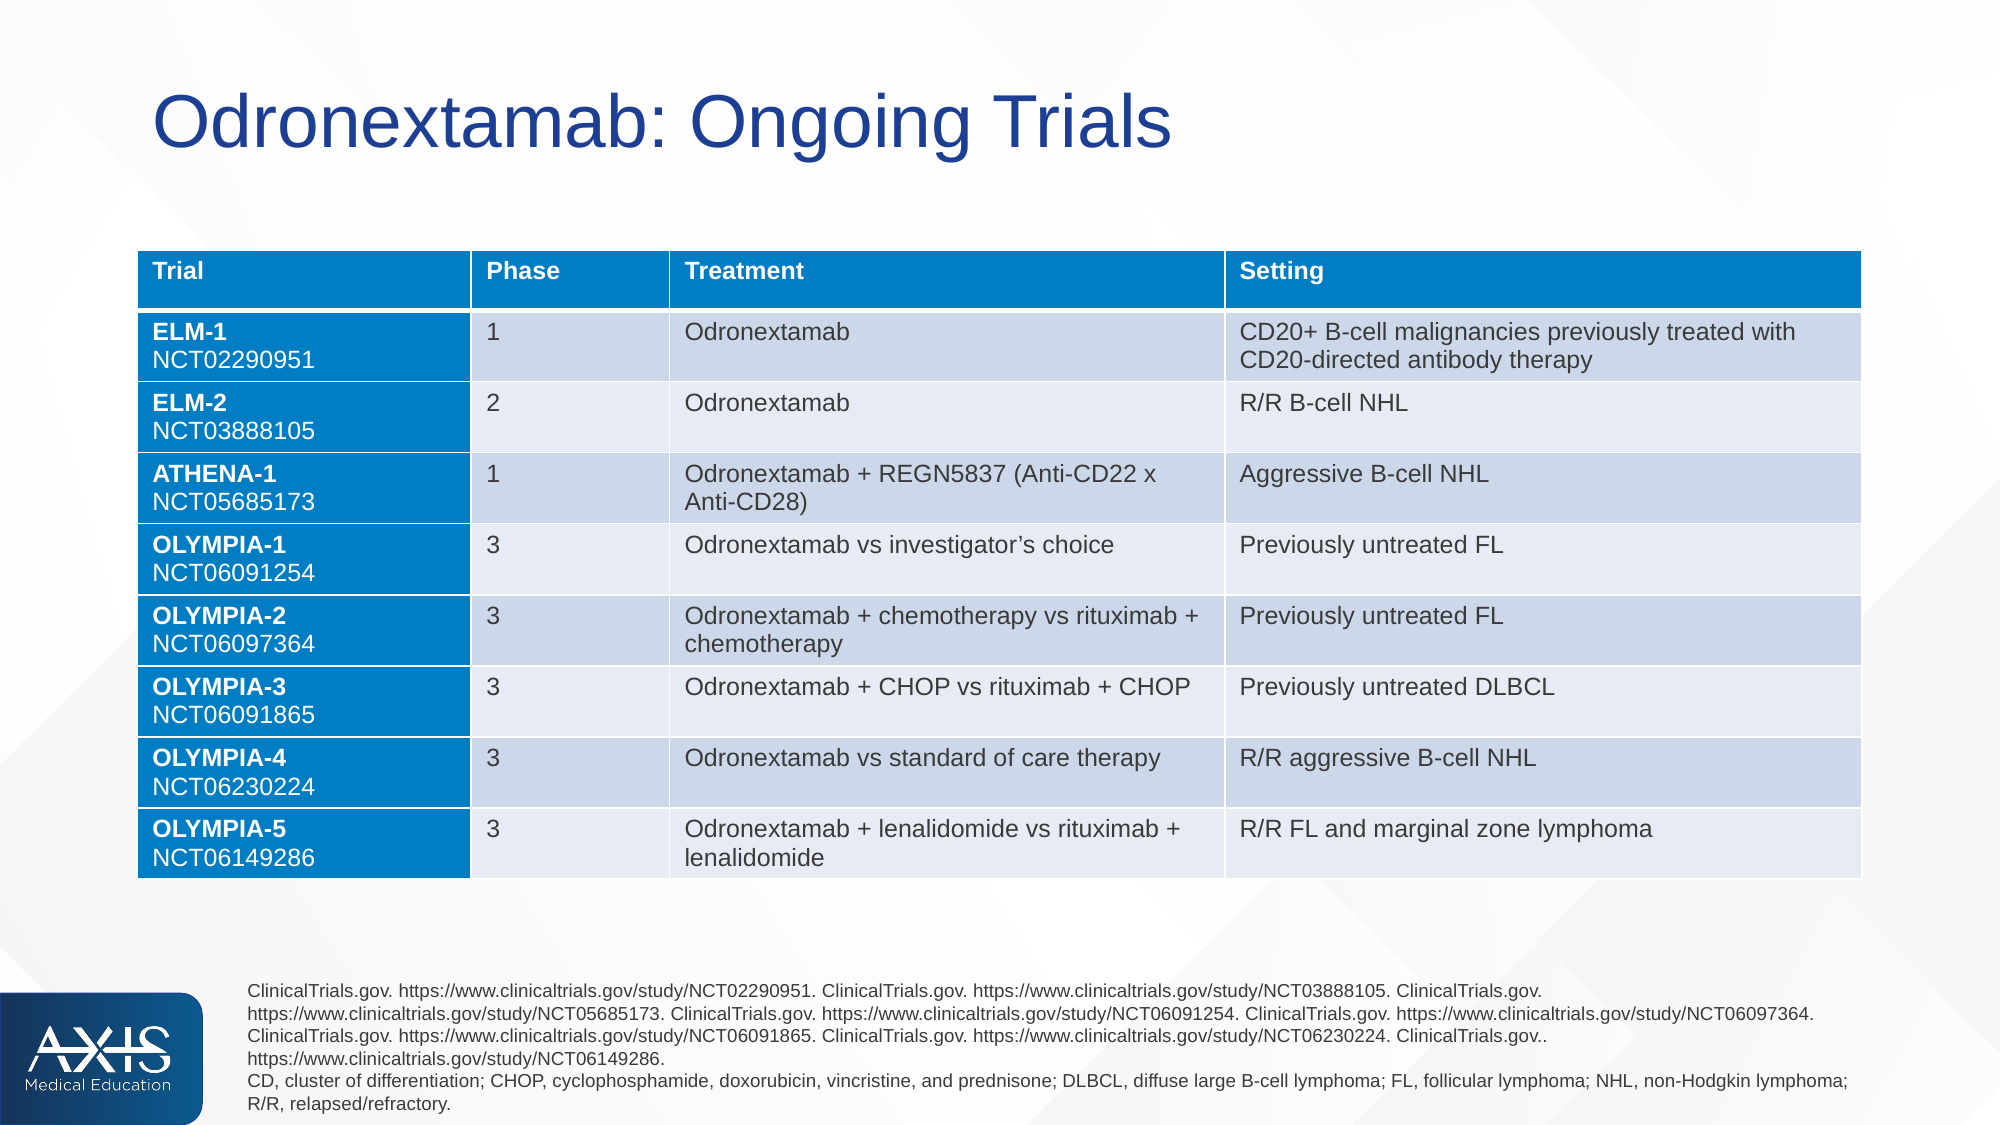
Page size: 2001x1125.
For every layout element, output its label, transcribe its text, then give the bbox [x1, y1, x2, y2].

table_cell CD20+ B-cell malignancies previously treated with CD20-directed antibody therapy [1226, 313, 1861, 381]
table_cell OLYMPIA-4 NCT06230224 [138, 738, 470, 807]
footer ClinicalTrials.gov. https://www.clinicaltrials.gov/study/NCT02290951. ClinicalTrials.gov. https://www.clinicaltrials.gov/study/NCT03888105. ClinicalTrials.gov. https://www.clinicaltrials.gov/study/NCT05685173. ClinicalTrials.gov. https://www.clinicaltrials.gov/study/NCT06091254. ClinicalTrials.gov. https://www.clinicaltrials.gov/study/NCT06097364. ClinicalTrials.gov. https://www.clinicaltrials.gov/study/NCT06091865. ClinicalTrials.gov. https://www.clinicaltrials.gov/study/NCT06230224. ClinicalTrials.gov.. https://www.clinicaltrials.gov/study/NCT06149286. CD, cluster of differentiation; CHOP, cyclophosphamide, doxorubicin, vincristine, and prednisone; DLBCL, diffuse large B-cell lymphoma; FL, follicular lymphoma; NHL, non-Hodgkin lymphoma; R/R, relapsed/refractory. [232, 968, 1980, 1125]
table_cell Odronextamab vs standard of care therapy [670, 738, 1224, 807]
table_cell Previously untreated FL [1226, 524, 1861, 594]
table_cell Previously untreated FL [1226, 596, 1861, 665]
title Odronextamab: Ongoing Trials [137, 31, 1863, 215]
table_cell 1 [472, 453, 669, 523]
table_cell ELM-1 NCT02290951 [138, 313, 470, 381]
table_cell Previously untreated DLBCL [1226, 667, 1861, 736]
table_cell Aggressive B-cell NHL [1226, 453, 1861, 523]
table_cell Odronextamab + REGN5837 (Anti-CD22 x Anti-CD28) [670, 453, 1224, 523]
table_cell Odronextamab + CHOP vs rituximab + CHOP [670, 667, 1224, 736]
table_cell OLYMPIA-1 NCT06091254 [138, 524, 470, 594]
table_cell R/R FL and marginal zone lymphoma [1226, 809, 1861, 878]
table_cell Odronextamab [670, 382, 1224, 452]
table_cell 1 [472, 313, 669, 381]
table_cell OLYMPIA-2 NCT06097364 [138, 596, 470, 665]
table_header Setting [1226, 251, 1861, 308]
table_cell 2 [472, 382, 669, 452]
table_cell ELM-2 NCT03888105 [138, 382, 470, 452]
table_cell R/R B-cell NHL [1226, 382, 1861, 452]
table_cell 3 [472, 667, 669, 736]
table_header Treatment [670, 251, 1224, 308]
table_cell OLYMPIA-5 NCT06149286 [138, 809, 470, 878]
table_cell ATHENA-1 NCT05685173 [138, 453, 470, 523]
table_cell Odronextamab + lenalidomide vs rituximab + lenalidomide [670, 809, 1224, 878]
picture [24, 1001, 174, 1117]
table_cell Odronextamab [670, 313, 1224, 381]
table_cell OLYMPIA-3 NCT06091865 [138, 667, 470, 736]
table_cell 3 [472, 524, 669, 594]
table_cell 3 [472, 738, 669, 807]
table_cell Odronextamab vs investigator’s choice [670, 524, 1224, 594]
table_cell 3 [472, 596, 669, 665]
table_header Phase [472, 251, 669, 308]
table_header Trial [138, 251, 470, 308]
table_cell Odronextamab + chemotherapy vs rituximab + chemotherapy [670, 596, 1224, 665]
table_cell R/R aggressive B-cell NHL [1226, 738, 1861, 807]
table_cell 3 [472, 809, 669, 878]
